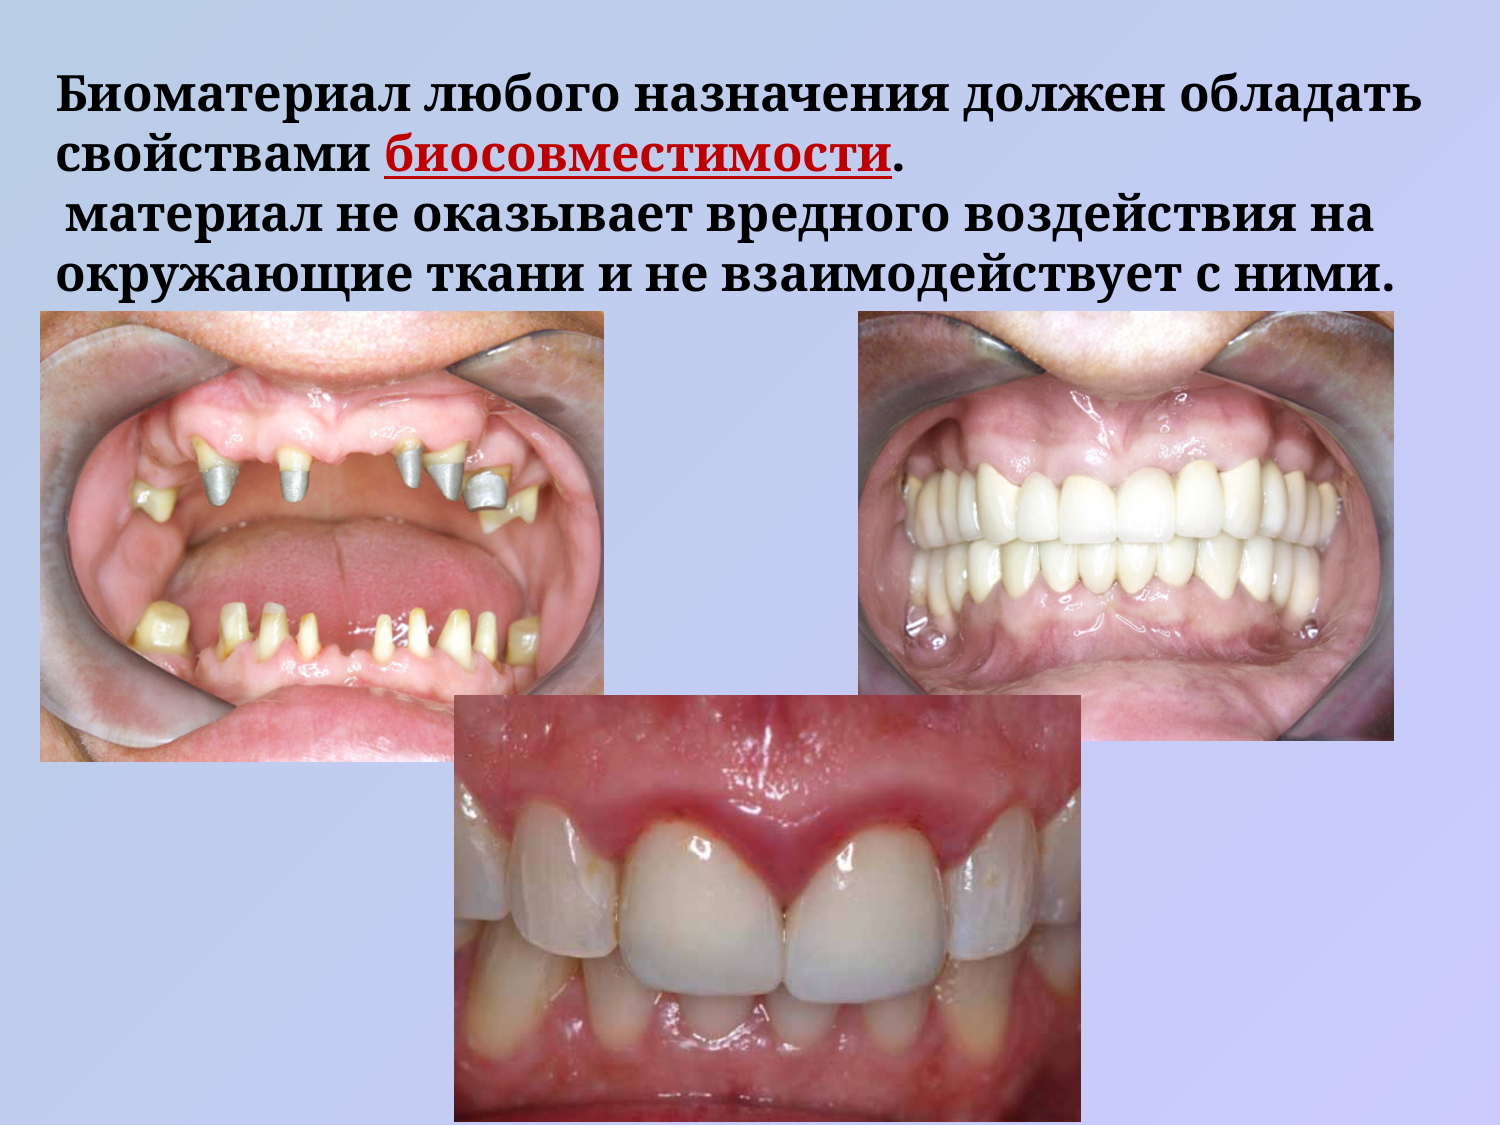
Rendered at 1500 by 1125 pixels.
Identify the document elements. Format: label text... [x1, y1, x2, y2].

text_box Биоматериал любого назначения должен обладать свойствами биосовместимости. материал не оказывает вредного воздействия на окружающие ткани и не взаимодействует с ними. [40, 54, 1471, 310]
picture [40, 311, 1394, 1122]
